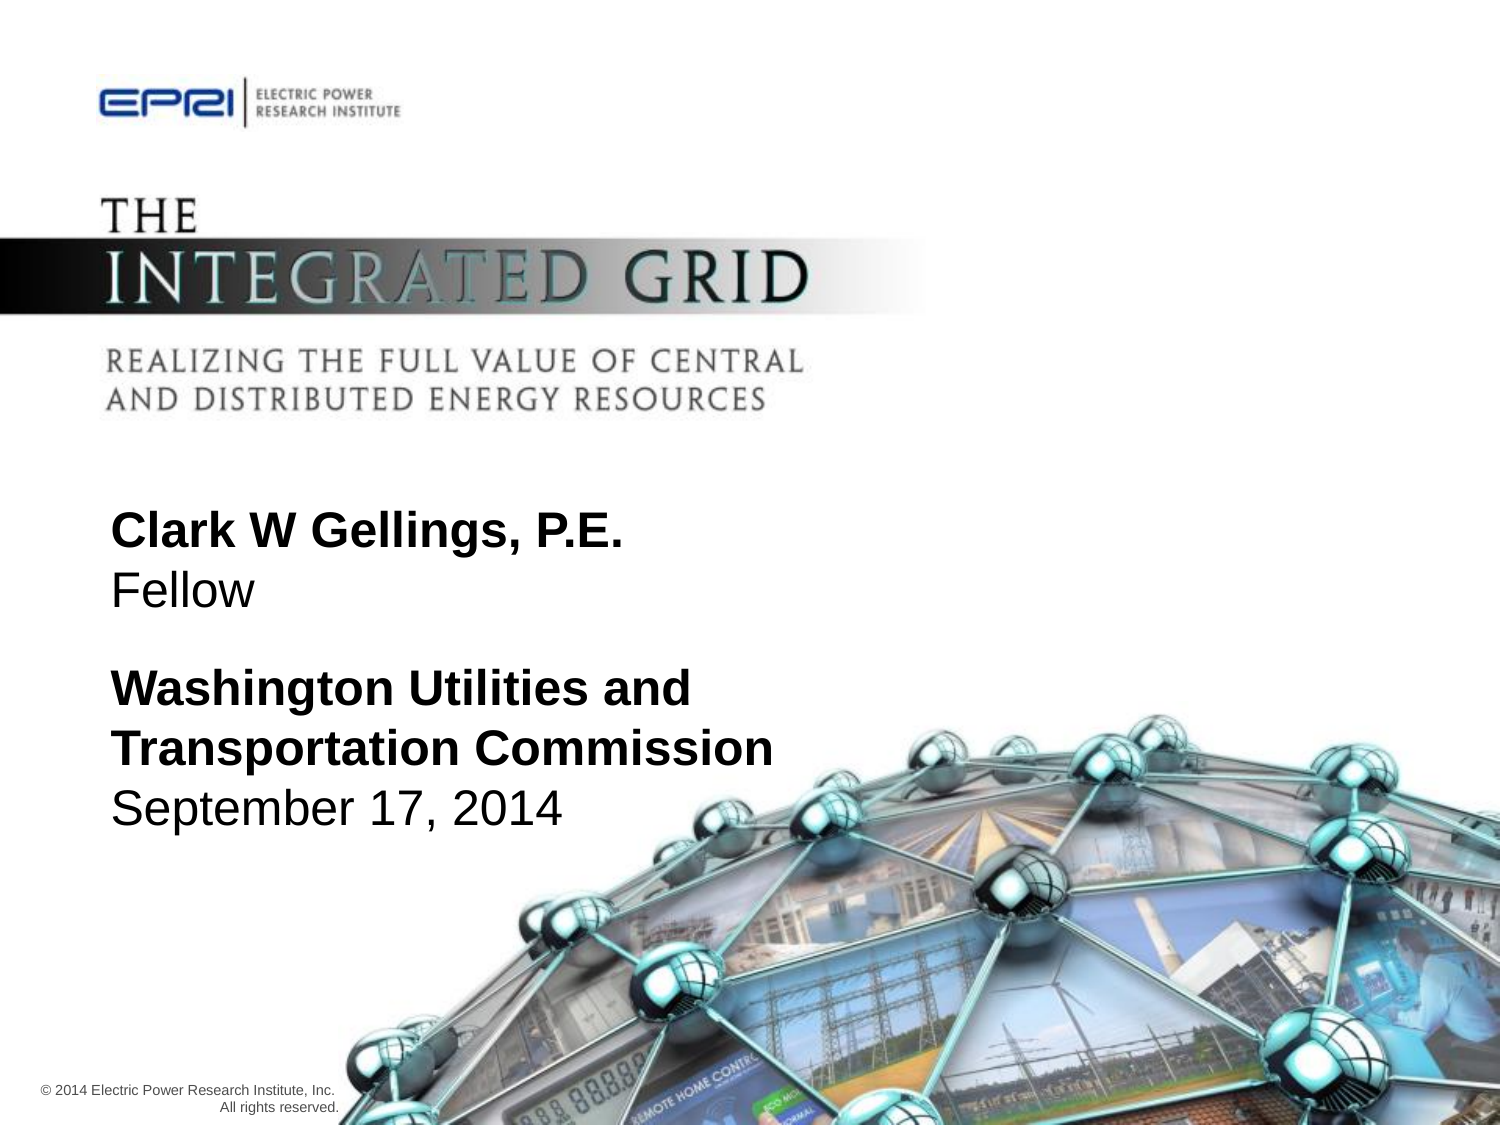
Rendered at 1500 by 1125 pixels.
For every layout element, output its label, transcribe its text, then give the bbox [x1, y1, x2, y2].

text_box Clark W Gellings, P.E. Fellow Washington Utilities and Transportation Commission September 17, 2014 [95, 490, 870, 851]
picture [95, 74, 405, 133]
picture [338, 701, 1500, 1125]
text_box © 2014 Electric Power Research Institute, Inc. All rights reserved. [25, 1073, 333, 1124]
picture [0, 170, 1043, 460]
